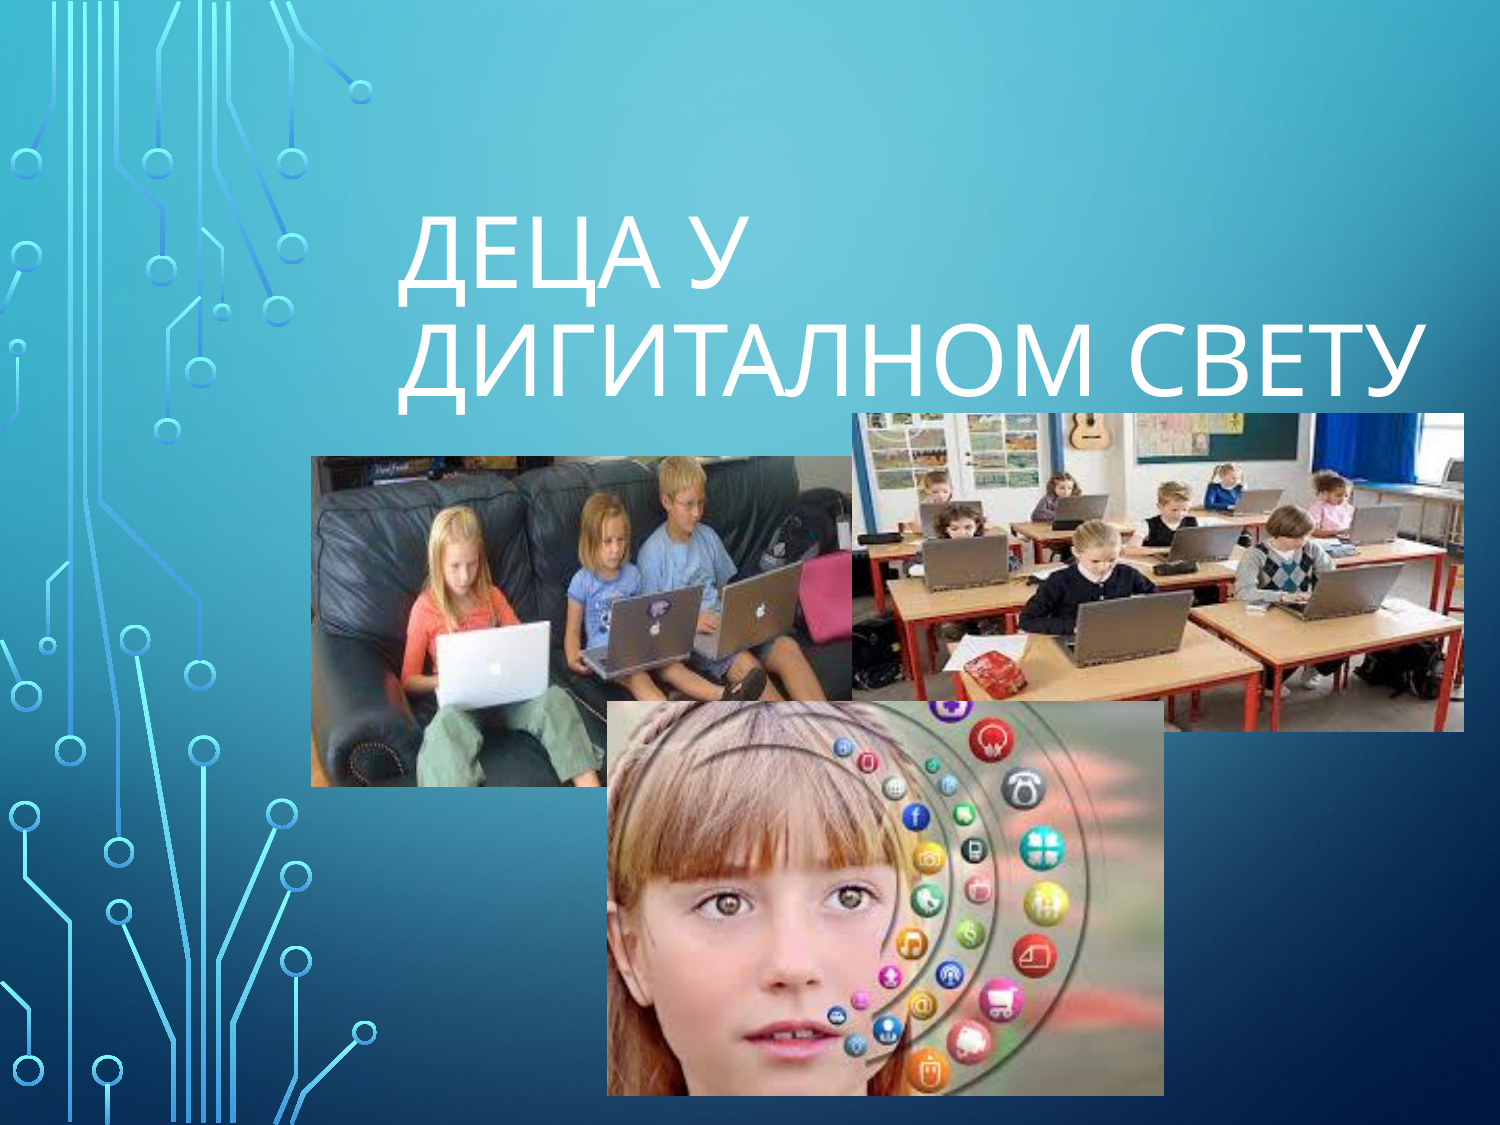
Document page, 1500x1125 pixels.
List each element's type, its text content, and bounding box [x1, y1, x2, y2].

picture [311, 413, 1464, 1096]
title Деца у дигиталном свету [383, 34, 1466, 426]
